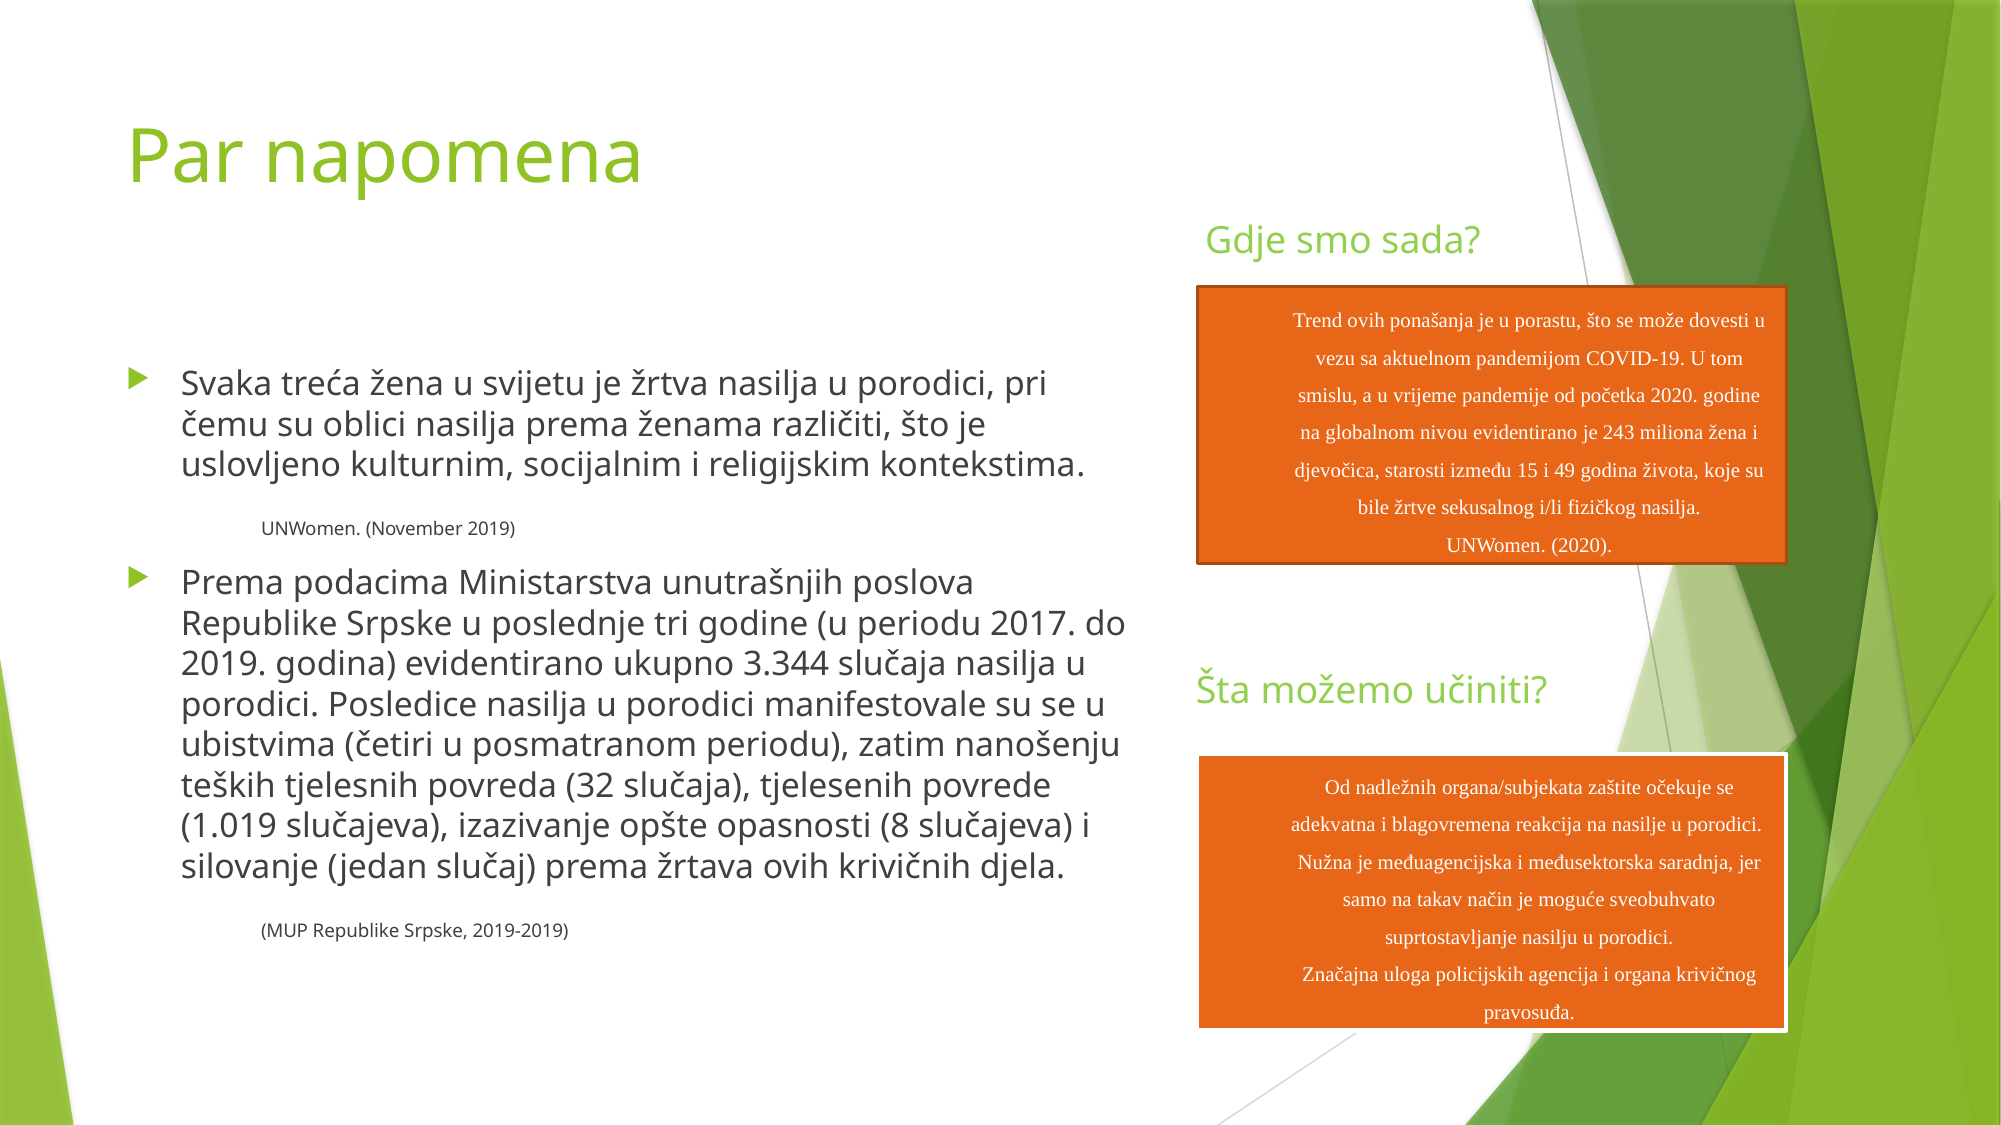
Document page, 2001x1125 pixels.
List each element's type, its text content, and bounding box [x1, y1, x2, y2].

title Par napomena [111, 99, 1522, 317]
text_box Gdje smo sada? [1190, 208, 1496, 268]
text_box Šta možemo učiniti? [1180, 658, 1563, 719]
text_box Trend ovih ponašanja je u porastu, što se može dovesti u vezu sa aktuelnom pandemijom COVID-19. U tom smislu, a u vrijeme pandemije od početka 2020. godine na globalnom nivou evidentirano je 243 miliona žena i djevočica, starosti između 15 i 49 godina života, koje su bile žrtve sekusalnog i/li fizičkog nasilja. UNWomen. (2020). [1196, 285, 1788, 565]
list Svaka treća žena u svijetu je žrtva nasilja u porodici, pri čemu su oblici nasilja prema ženama različiti, što je uslovljeno kulturnim, socijalnim i religijskim kontekstima. UNWomen. (November 2019) Prema podacima Ministarstva unutrašnjih poslova Republike Srpske u poslednje tri godine (u periodu 2017. do 2019. godina) evidentirano ukupno 3.344 slučaja nasilja u porodici. Posledice nasilja u porodici manifestovale su se u ubistvima (četiri u posmatranom periodu), zatim nanošenju teških tjelesnih povreda (32 slučaja), tjelesenih povrede (1.019 slučajeva), izazivanje opšte opasnosti (8 slučajeva) i silovanje (jedan slučaj) prema žrtava ovih krivičnih djela. (MUP Republike Srpske, 2019-2019) [111, 354, 1143, 992]
text_box Od nadležnih organa/subjekata zaštite očekuje se adekvatna i blagovremena reakcija na nasilje u porodici. Nužna je međuagencijska i međusektorska saradnja, jer samo na takav način je moguće sveobuhvato suprtostavljanje nasilju u porodici. Značajna uloga policijskih agencija i organa krivičnog pravosuđa. [1195, 752, 1788, 1033]
